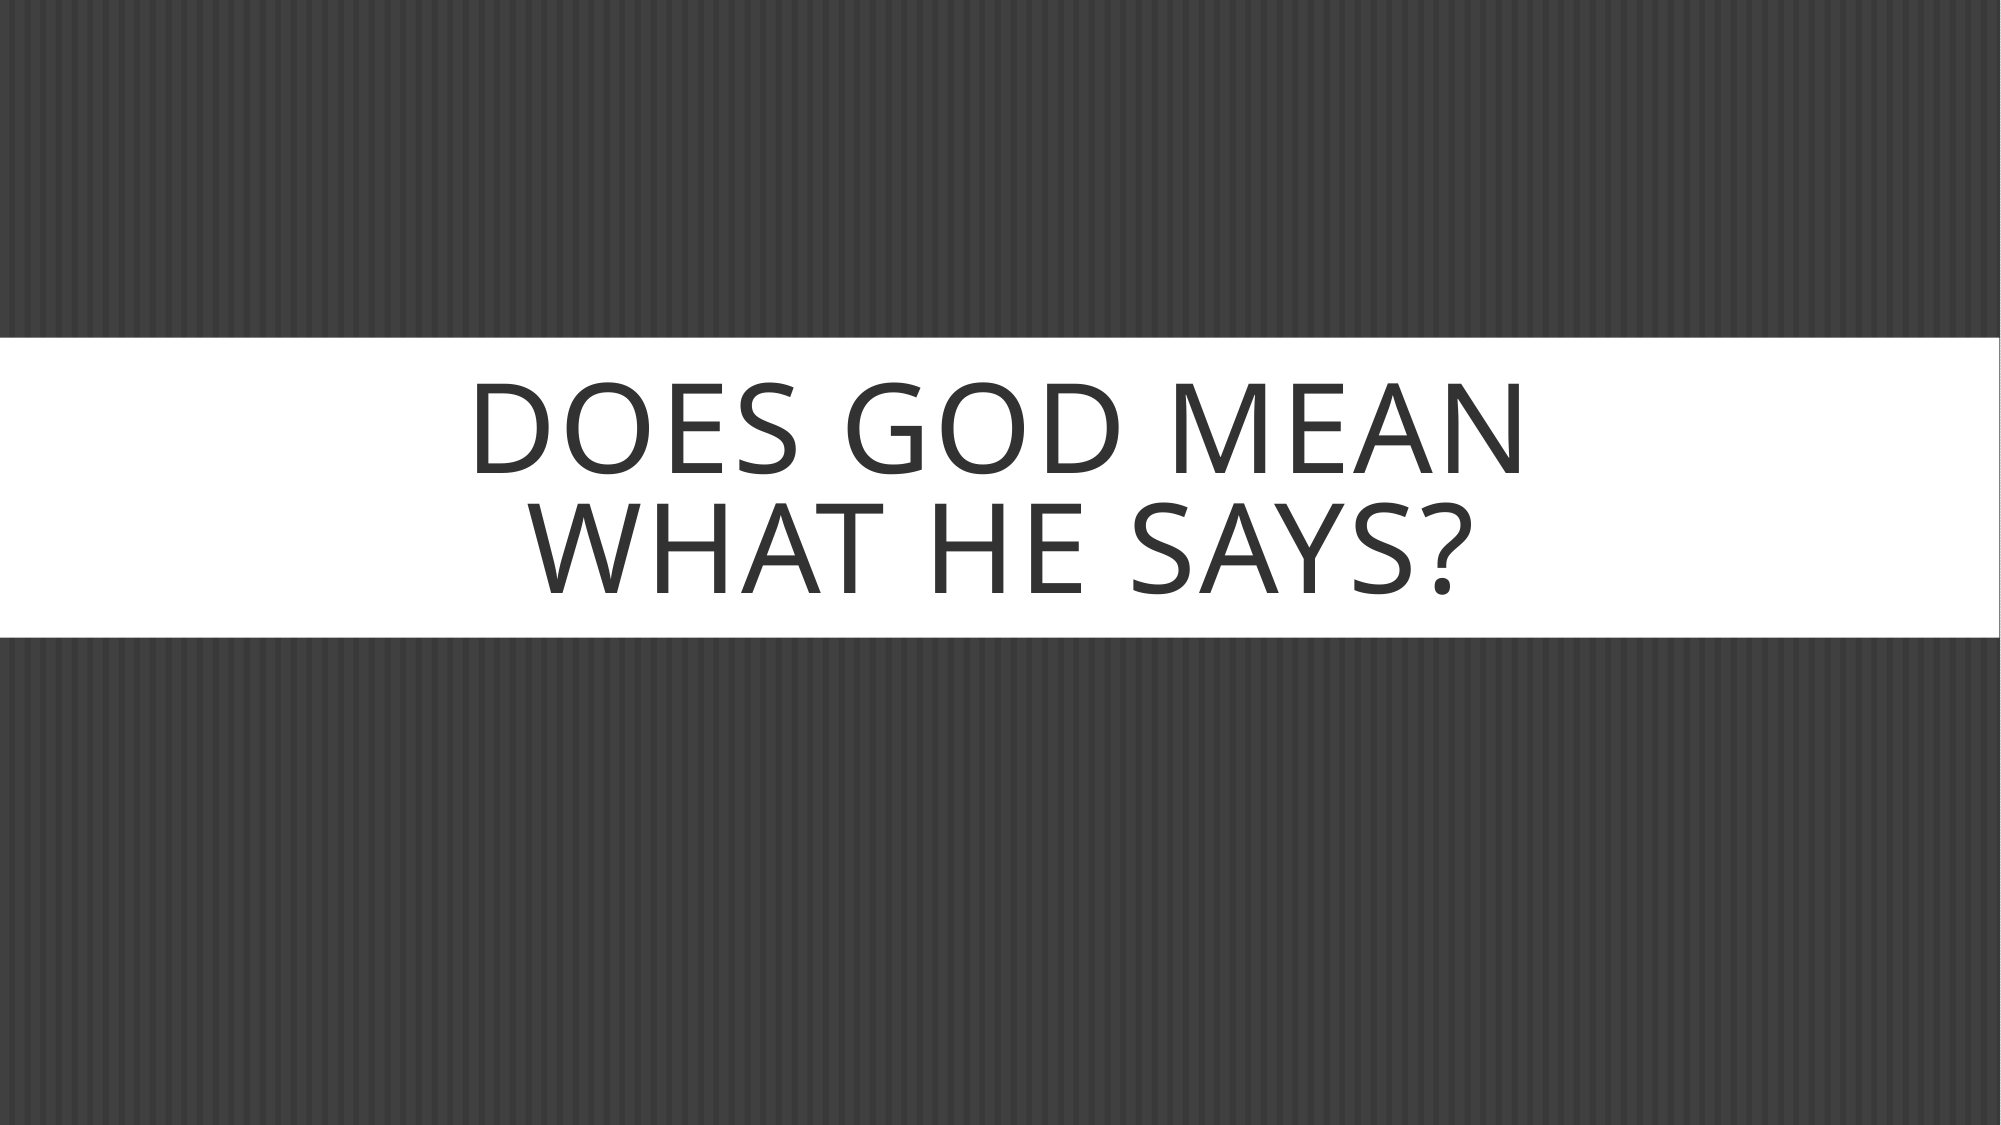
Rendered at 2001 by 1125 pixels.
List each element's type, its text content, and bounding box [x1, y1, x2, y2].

title Does god mean what He says? [60, 355, 1942, 641]
